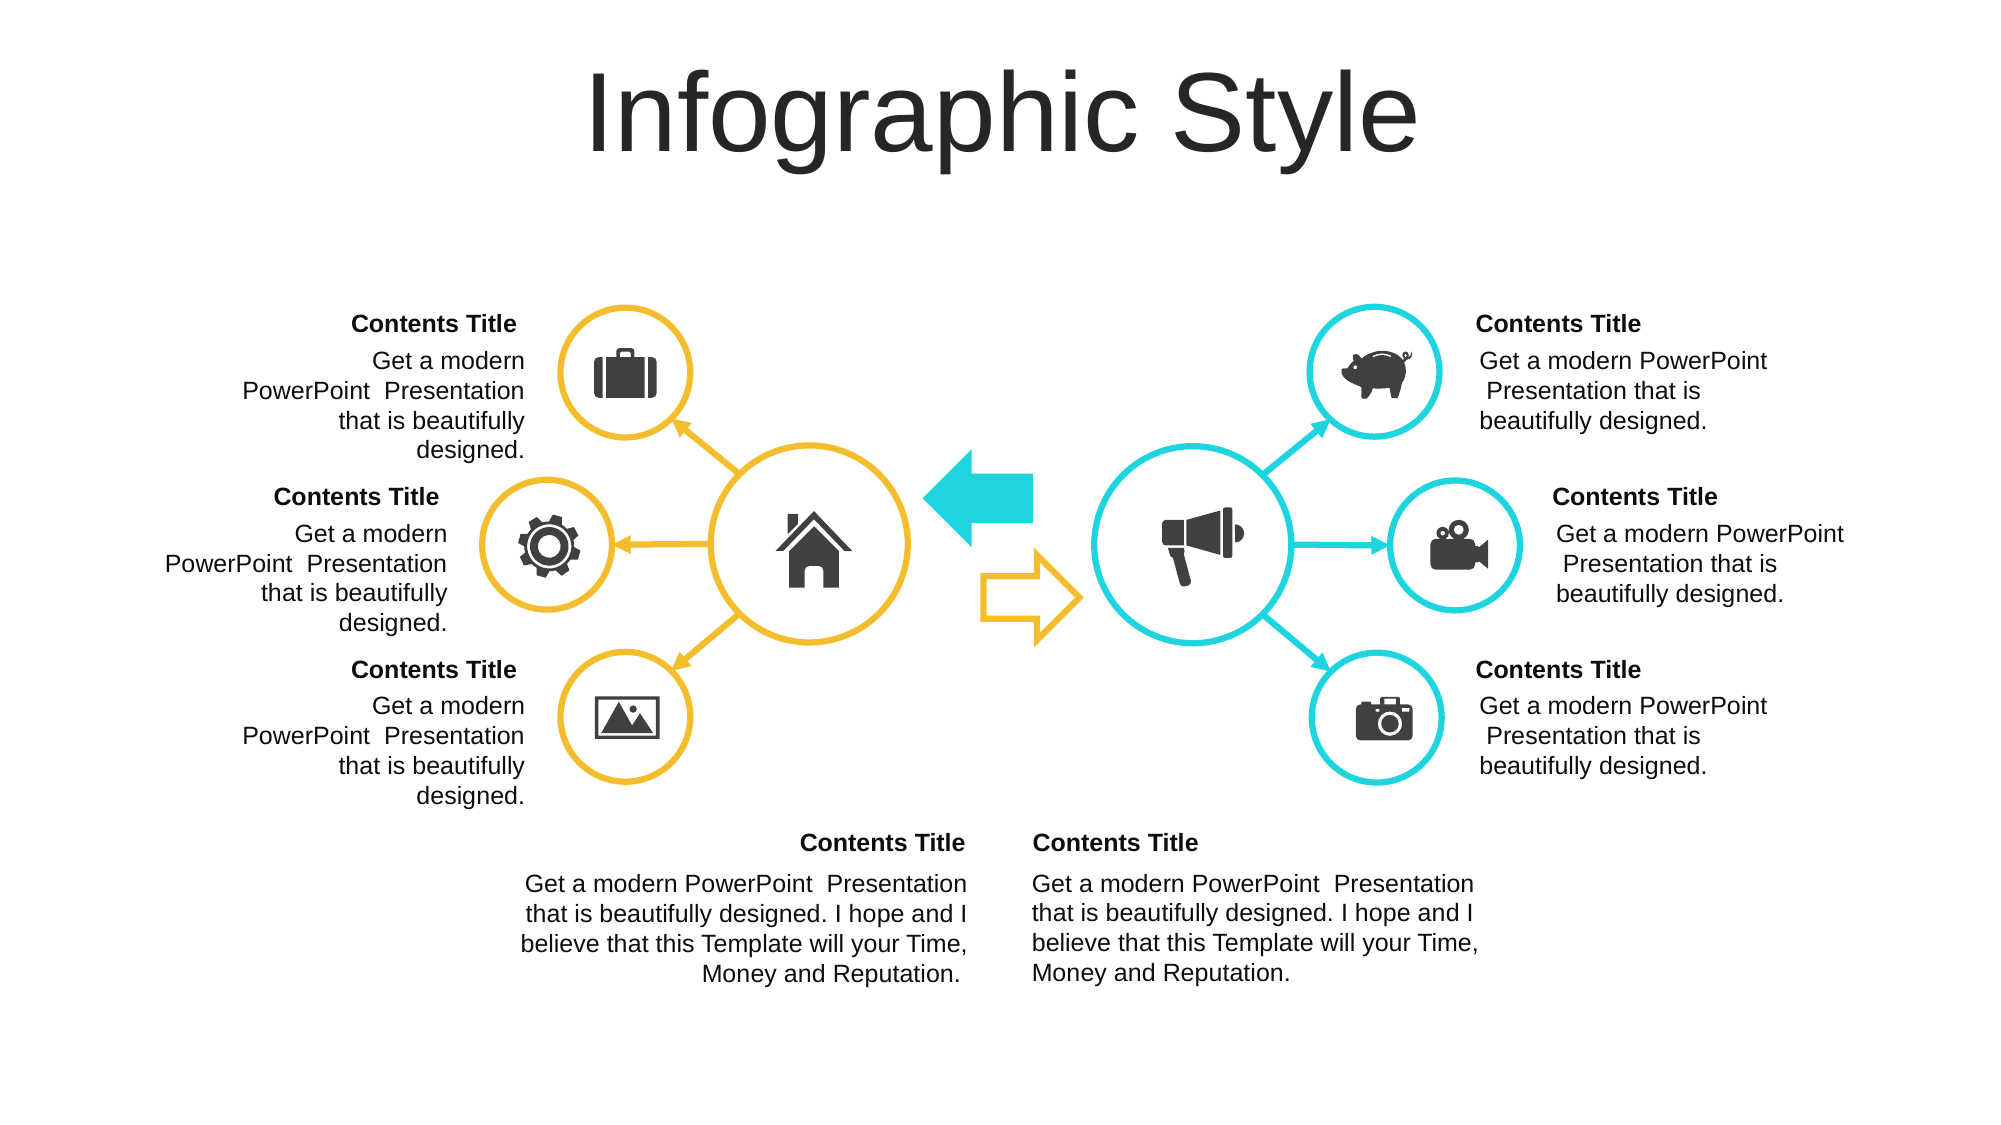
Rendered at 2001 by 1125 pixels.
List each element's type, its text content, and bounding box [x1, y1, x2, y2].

list Infographic Style [53, 55, 1952, 175]
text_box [1094, 306, 1520, 783]
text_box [922, 449, 1080, 641]
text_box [1457, 645, 1789, 789]
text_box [216, 645, 541, 789]
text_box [1534, 472, 1865, 616]
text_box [216, 300, 541, 443]
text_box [1457, 300, 1789, 443]
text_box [1014, 819, 1505, 996]
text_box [482, 307, 908, 782]
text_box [138, 472, 463, 616]
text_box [493, 819, 984, 997]
